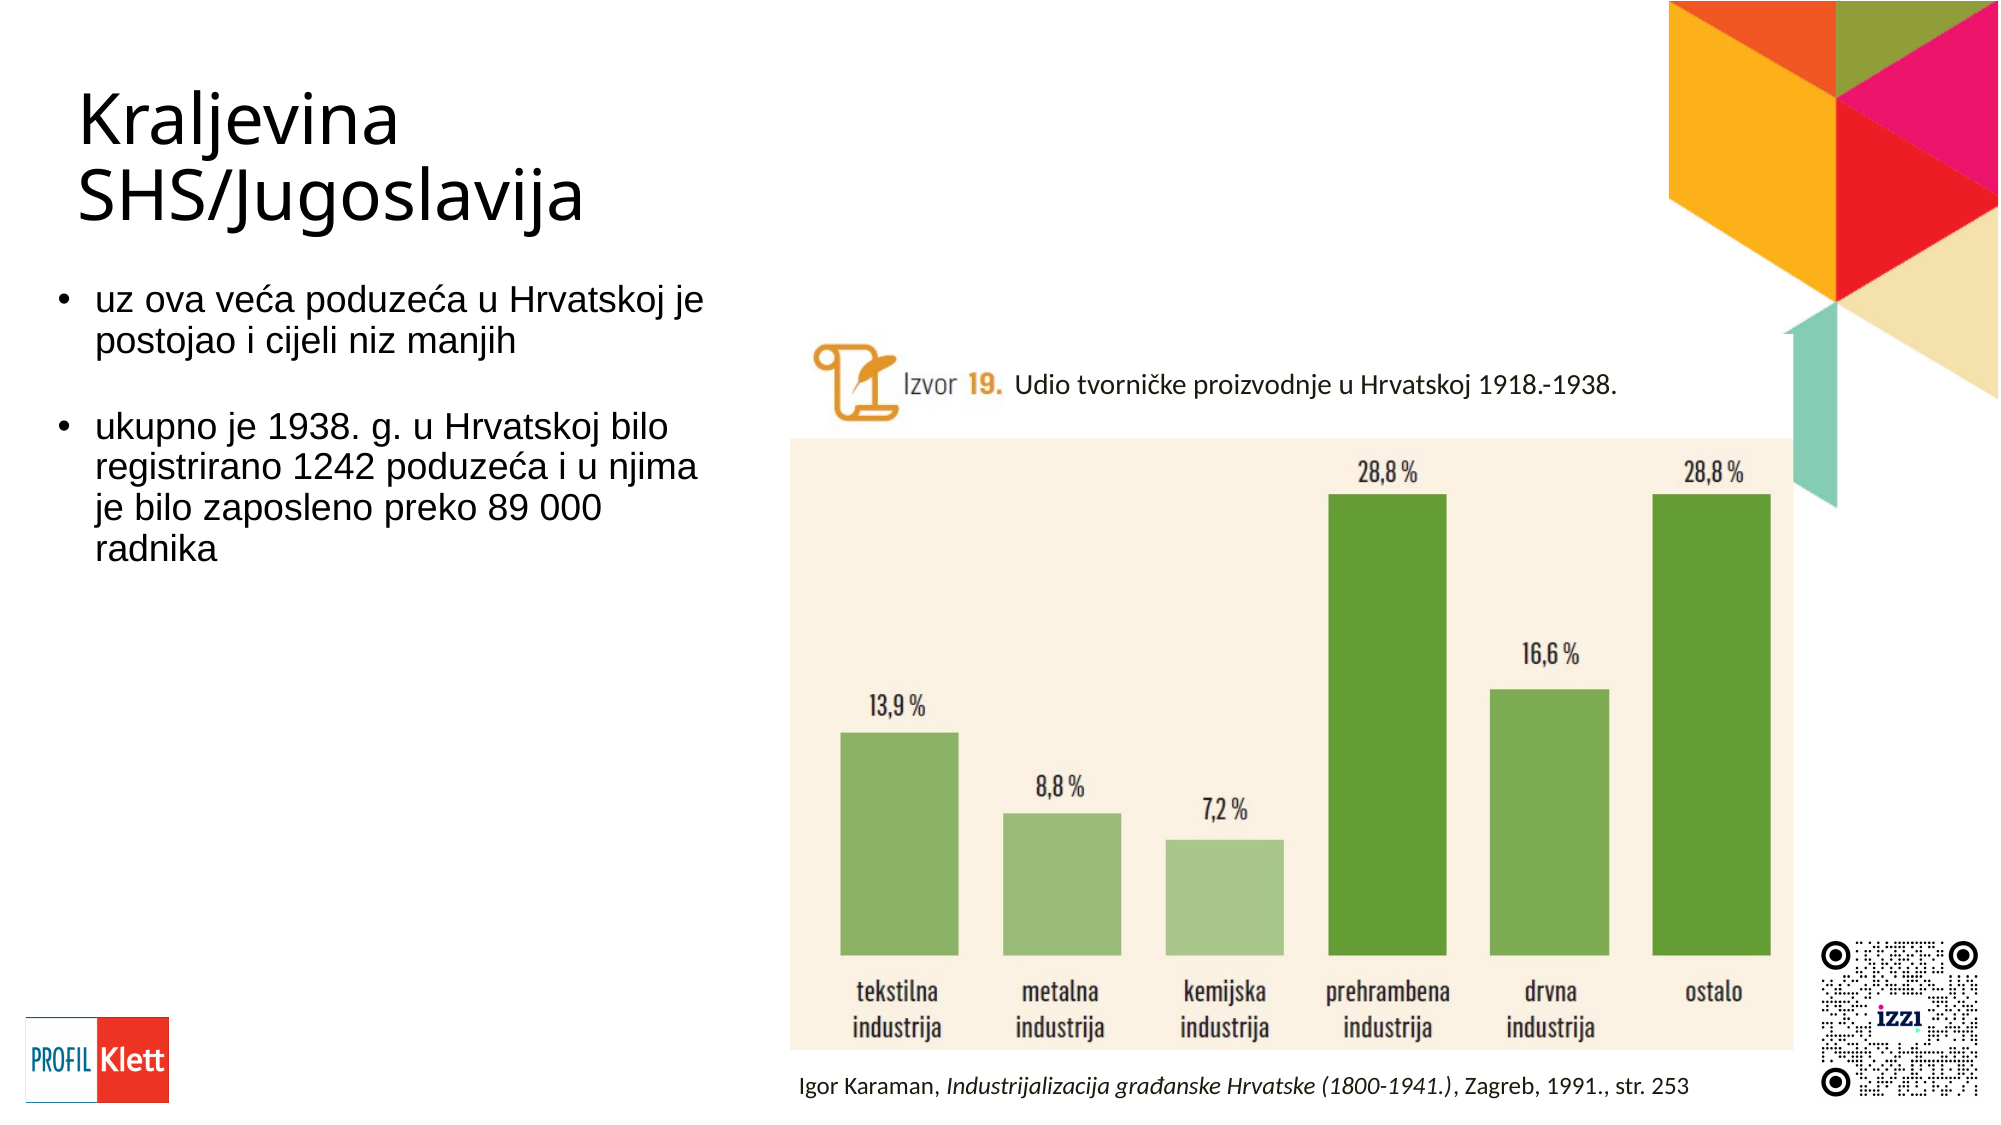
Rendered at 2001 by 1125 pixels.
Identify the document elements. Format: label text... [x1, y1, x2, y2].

picture [790, 1, 1999, 1050]
list uz ova veća poduzeća u Hrvatskoj je postojao i cijeli niz manjih ukupno je 1938. g. u Hrvatskoj bilo registrirano 1242 poduzeća i u njima je bilo zaposleno preko 89 000 radnika [42, 273, 725, 963]
title Kraljevina SHS/Jugoslavija [62, 37, 907, 282]
picture [25, 1017, 169, 1103]
text_box Igor Karaman, Industrijalizacija građanske Hrvatske (1800-1941.), Zagreb, 1991., str. 253 [784, 1064, 1891, 1108]
picture [1815, 934, 1985, 1103]
